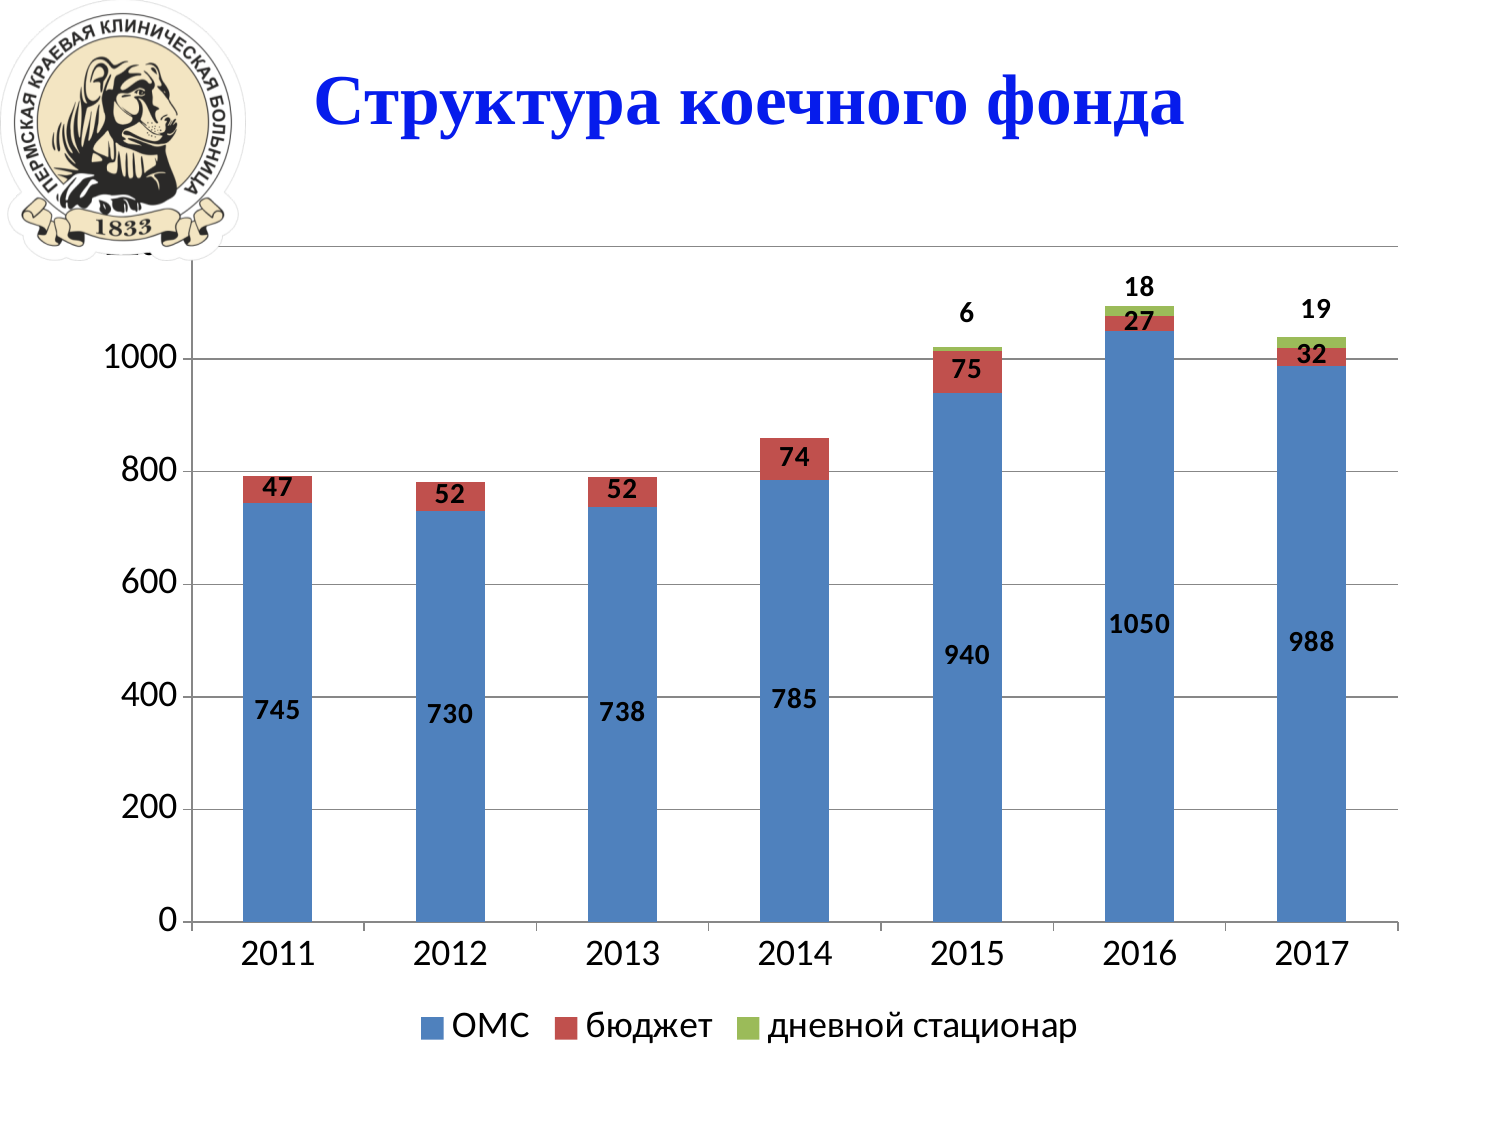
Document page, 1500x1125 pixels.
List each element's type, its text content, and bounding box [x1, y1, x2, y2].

title Структура коечного фонда [251, 45, 1425, 210]
chart [74, 210, 1426, 1055]
picture [0, 0, 247, 261]
